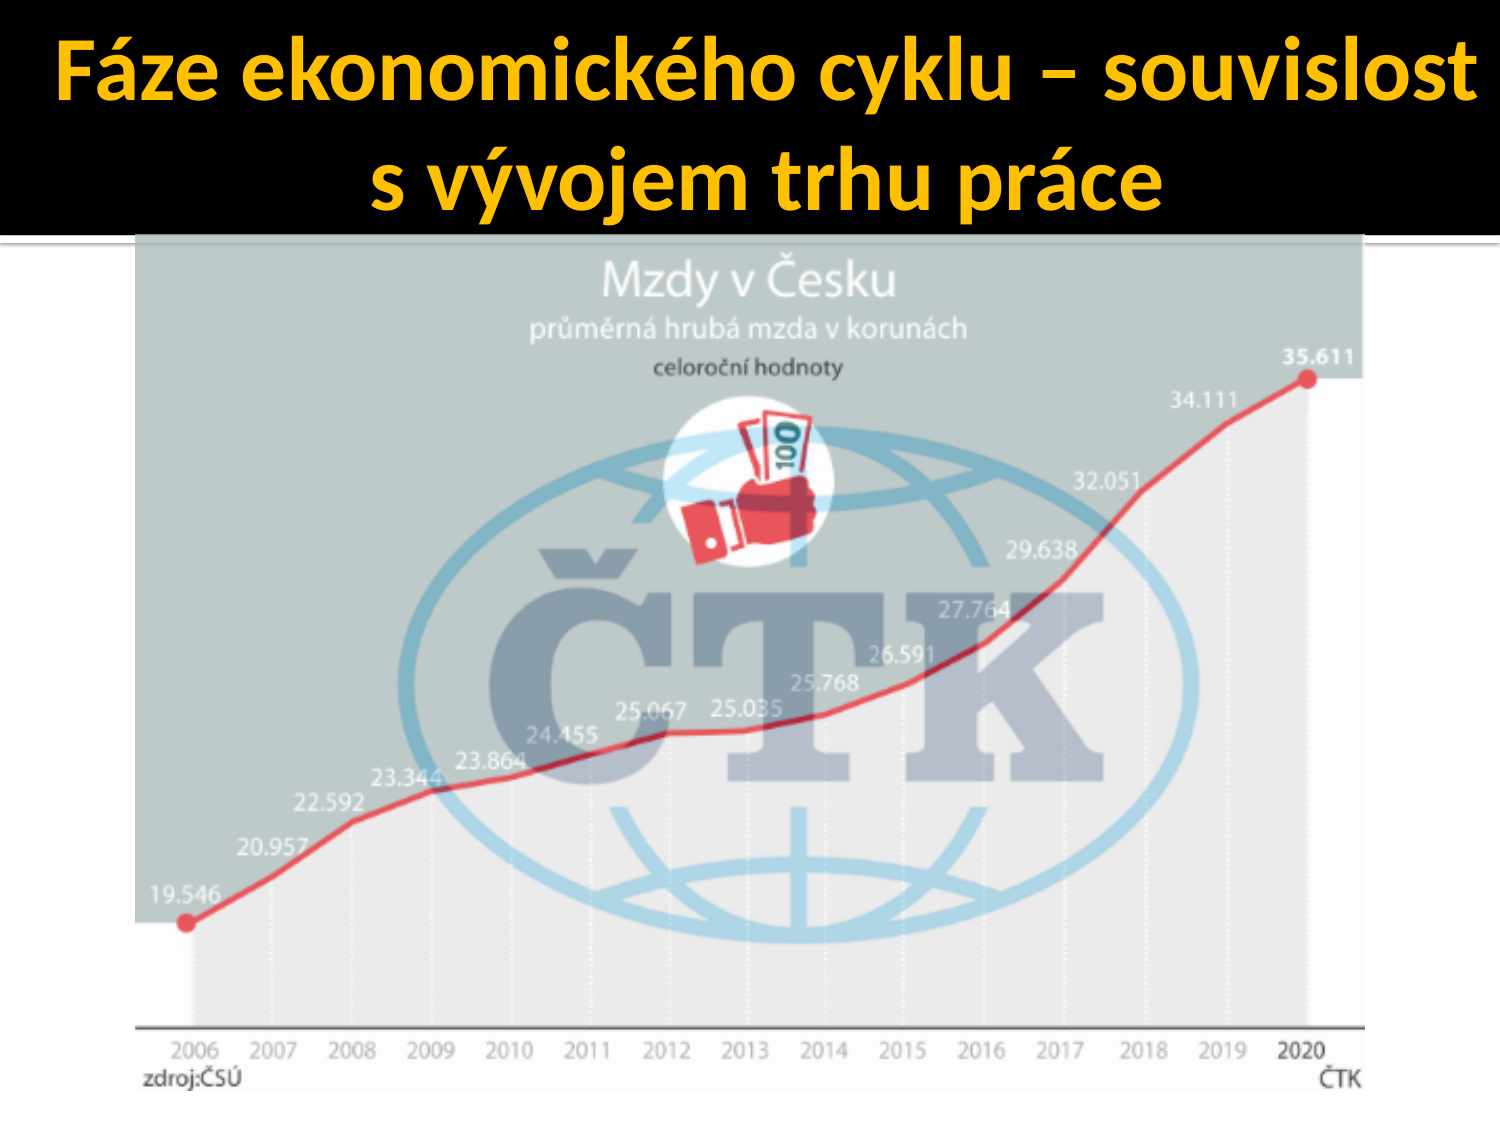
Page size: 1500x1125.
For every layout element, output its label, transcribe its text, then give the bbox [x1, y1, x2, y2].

picture [135, 234, 1365, 1091]
text_box Fáze ekonomického cyklu – souvislost s vývojem trhu práce [17, 7, 1500, 231]
